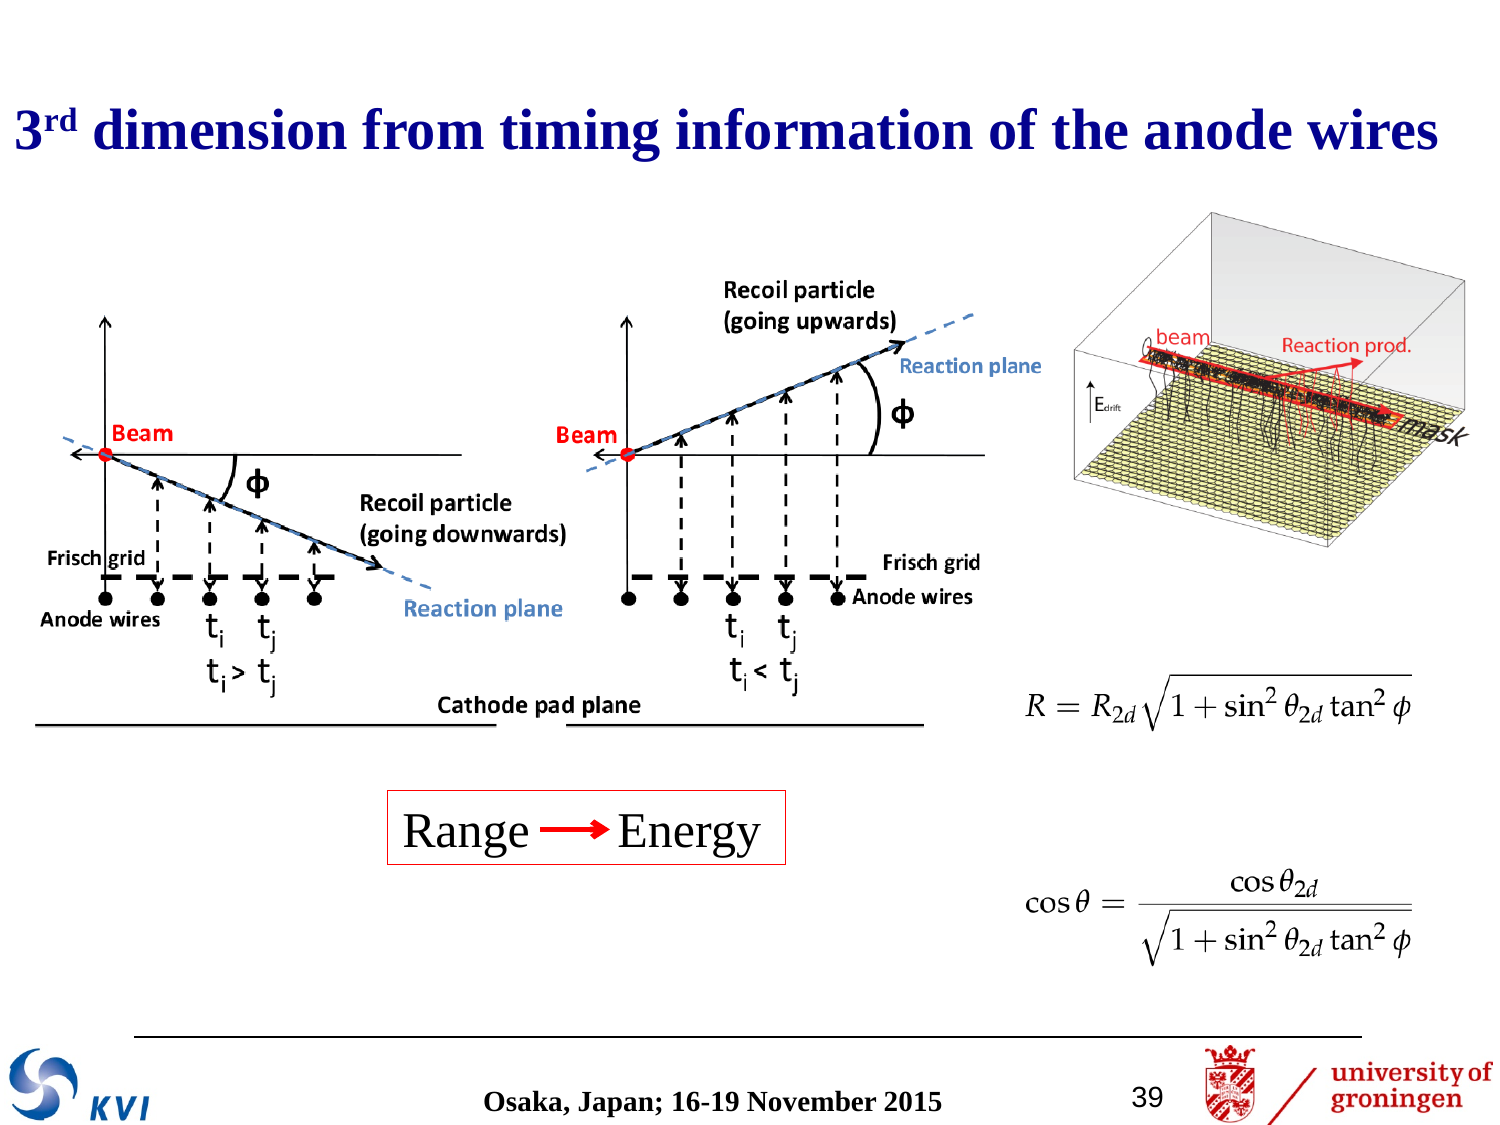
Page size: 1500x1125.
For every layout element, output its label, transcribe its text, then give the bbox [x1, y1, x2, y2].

picture [0, 176, 1496, 990]
text_box 3rd dimension from timing information of the anode wires [0, 83, 1463, 169]
picture [4, 1044, 217, 1125]
picture [1205, 1045, 1493, 1125]
text_box Range Energy [387, 790, 786, 865]
